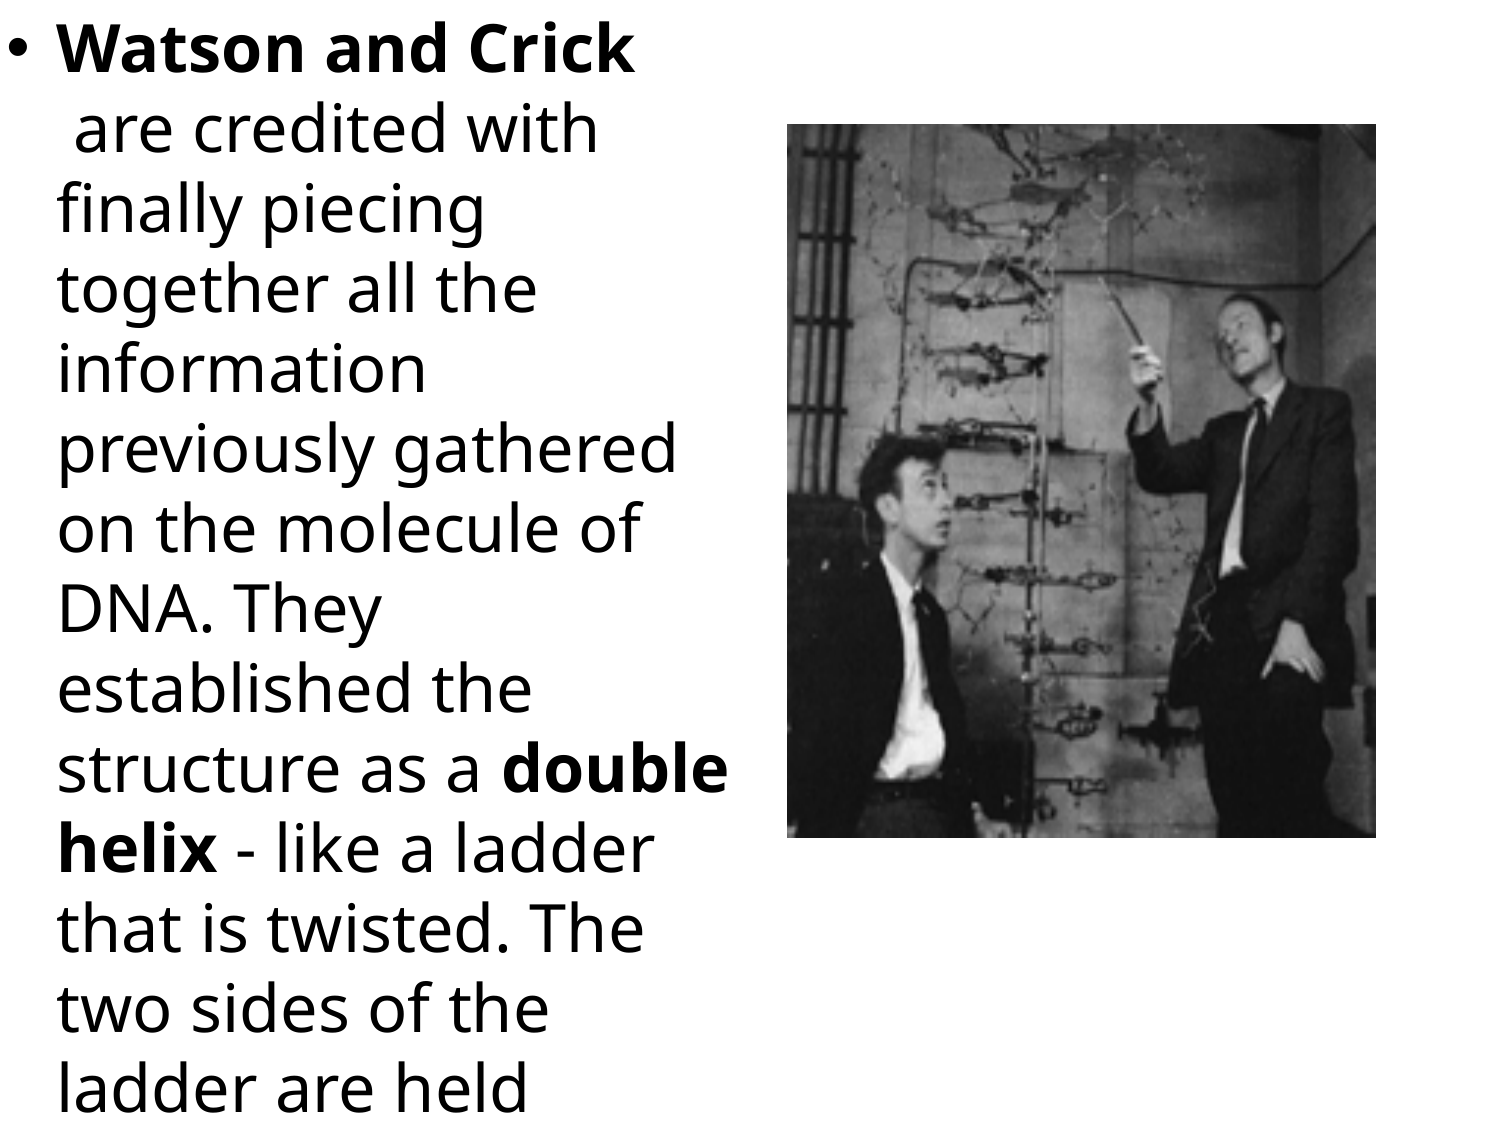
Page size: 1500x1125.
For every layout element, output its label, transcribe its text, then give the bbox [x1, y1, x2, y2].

picture [787, 124, 1376, 838]
list Watson and Crick are credited with finally piecing together all the information previously gathered on the molecule of DNA. They established the structure as a double helix - like a ladder that is twisted. The two sides of the ladder are held together by hydrogen bonds. [0, 0, 751, 1076]
